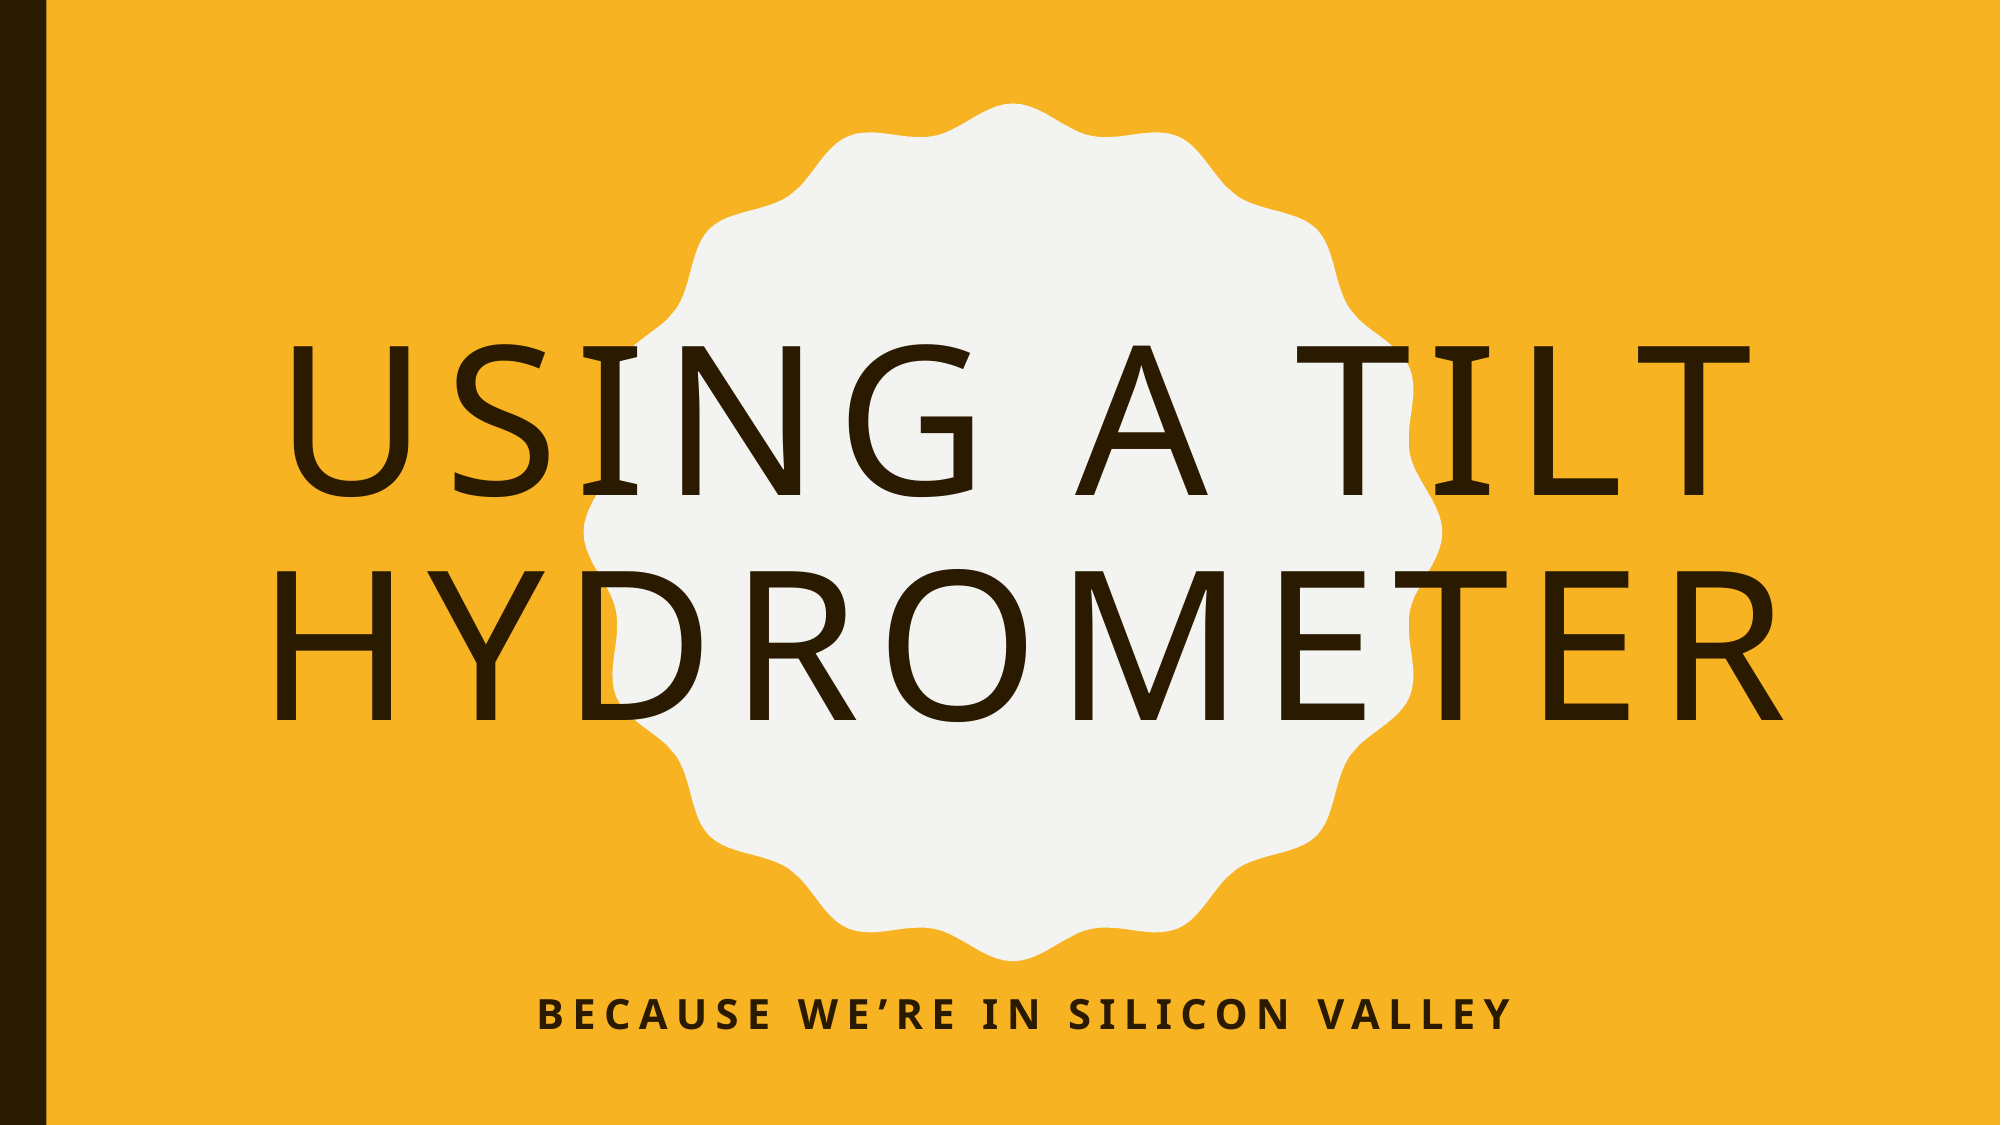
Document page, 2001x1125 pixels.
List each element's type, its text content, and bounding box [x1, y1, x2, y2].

subtitle because we’re in silicon valley [363, 980, 1684, 1103]
title Using a Tilt Hydrometer [176, 180, 1870, 902]
